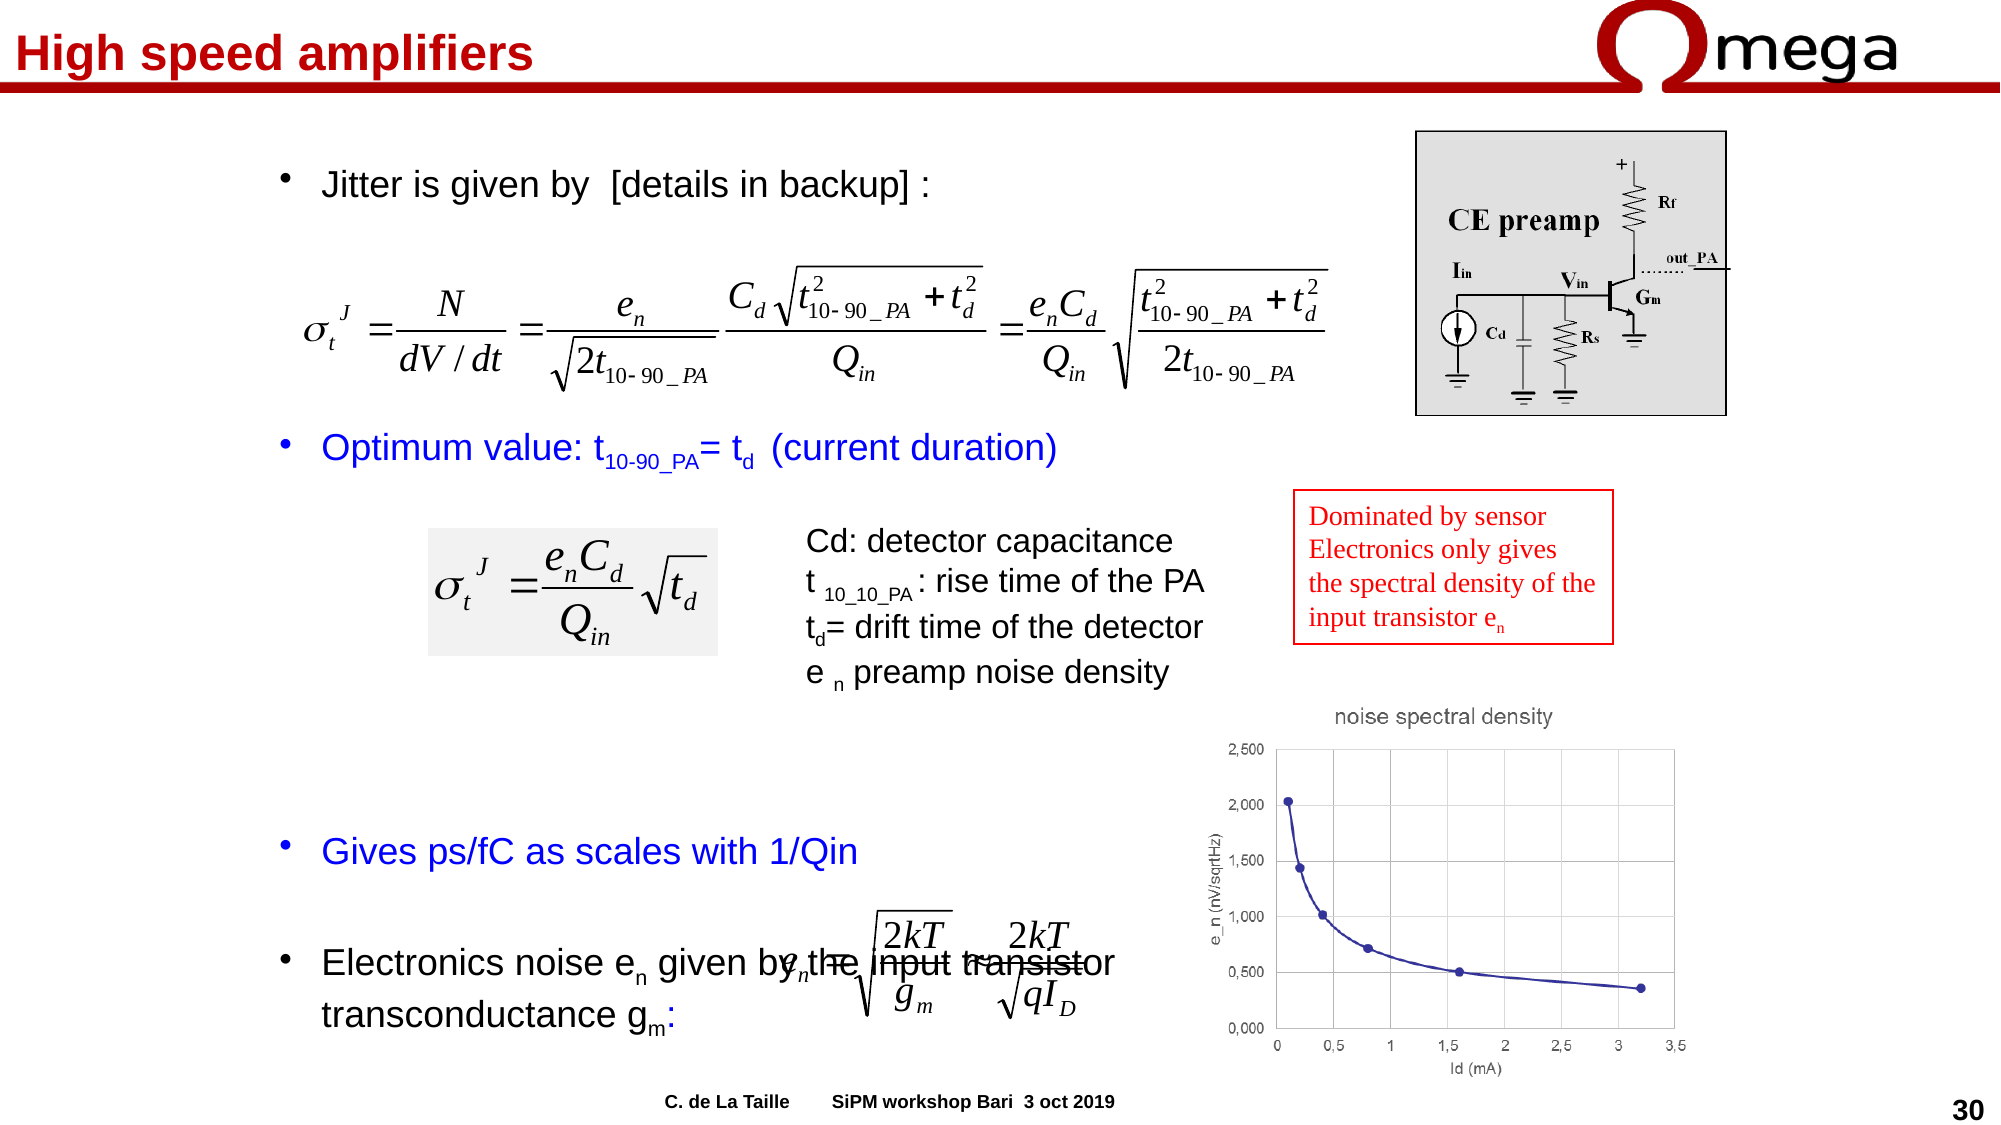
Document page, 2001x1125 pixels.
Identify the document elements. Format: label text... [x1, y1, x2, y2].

footer C. de La Taille SiPM workshop Bari 3 oct 2019 [54, 1082, 1725, 1118]
picture [1414, 129, 1731, 417]
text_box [427, 527, 718, 656]
text_box Dominated by sensor Electronics only gives the spectral density of the input transistor en [1293, 489, 1613, 644]
picture [1183, 690, 1704, 1099]
text_box Cd: detector capacitance t 10_10_PA : rise time of the PA td= drift time of the detector e n preamp noise density [790, 512, 1221, 703]
slide_number 30 [1834, 1084, 2000, 1125]
title High speed amplifiers [0, 0, 1497, 102]
text_box Jitter is given by [details in backup] : Optimum value: t10-90_PA= td (current duration) Gives ps/fC as scales with 1/Qin Electronics noise en given by the input transistor transconductance gm: [267, 154, 1373, 814]
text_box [775, 900, 1093, 1029]
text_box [297, 256, 1336, 400]
picture [1497, 0, 2000, 93]
